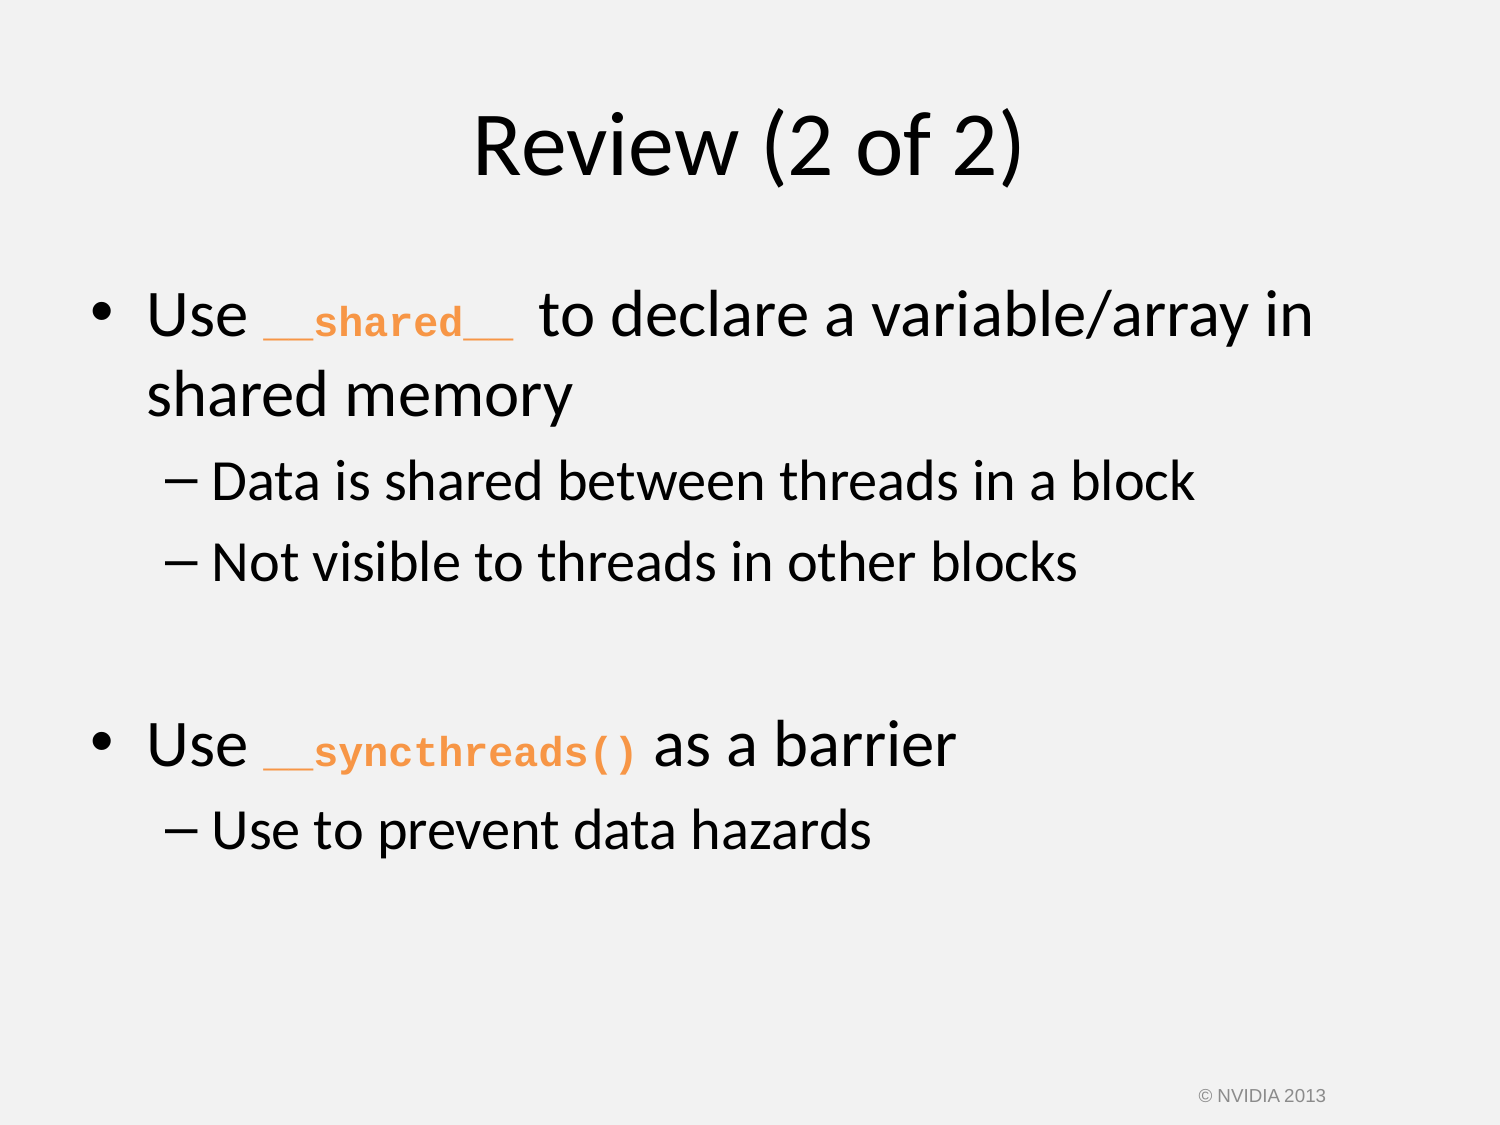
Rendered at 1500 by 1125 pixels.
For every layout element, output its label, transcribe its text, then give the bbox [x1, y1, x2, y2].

footer © NVIDIA 2013 [1025, 1065, 1500, 1125]
title Review (2 of 2) [75, 45, 1425, 233]
list Use __shared__ to declare a variable/array in shared memory Data is shared between threads in a block Not visible to threads in other blocks Use __syncthreads() as a barrier Use to prevent data hazards [75, 262, 1425, 1005]
